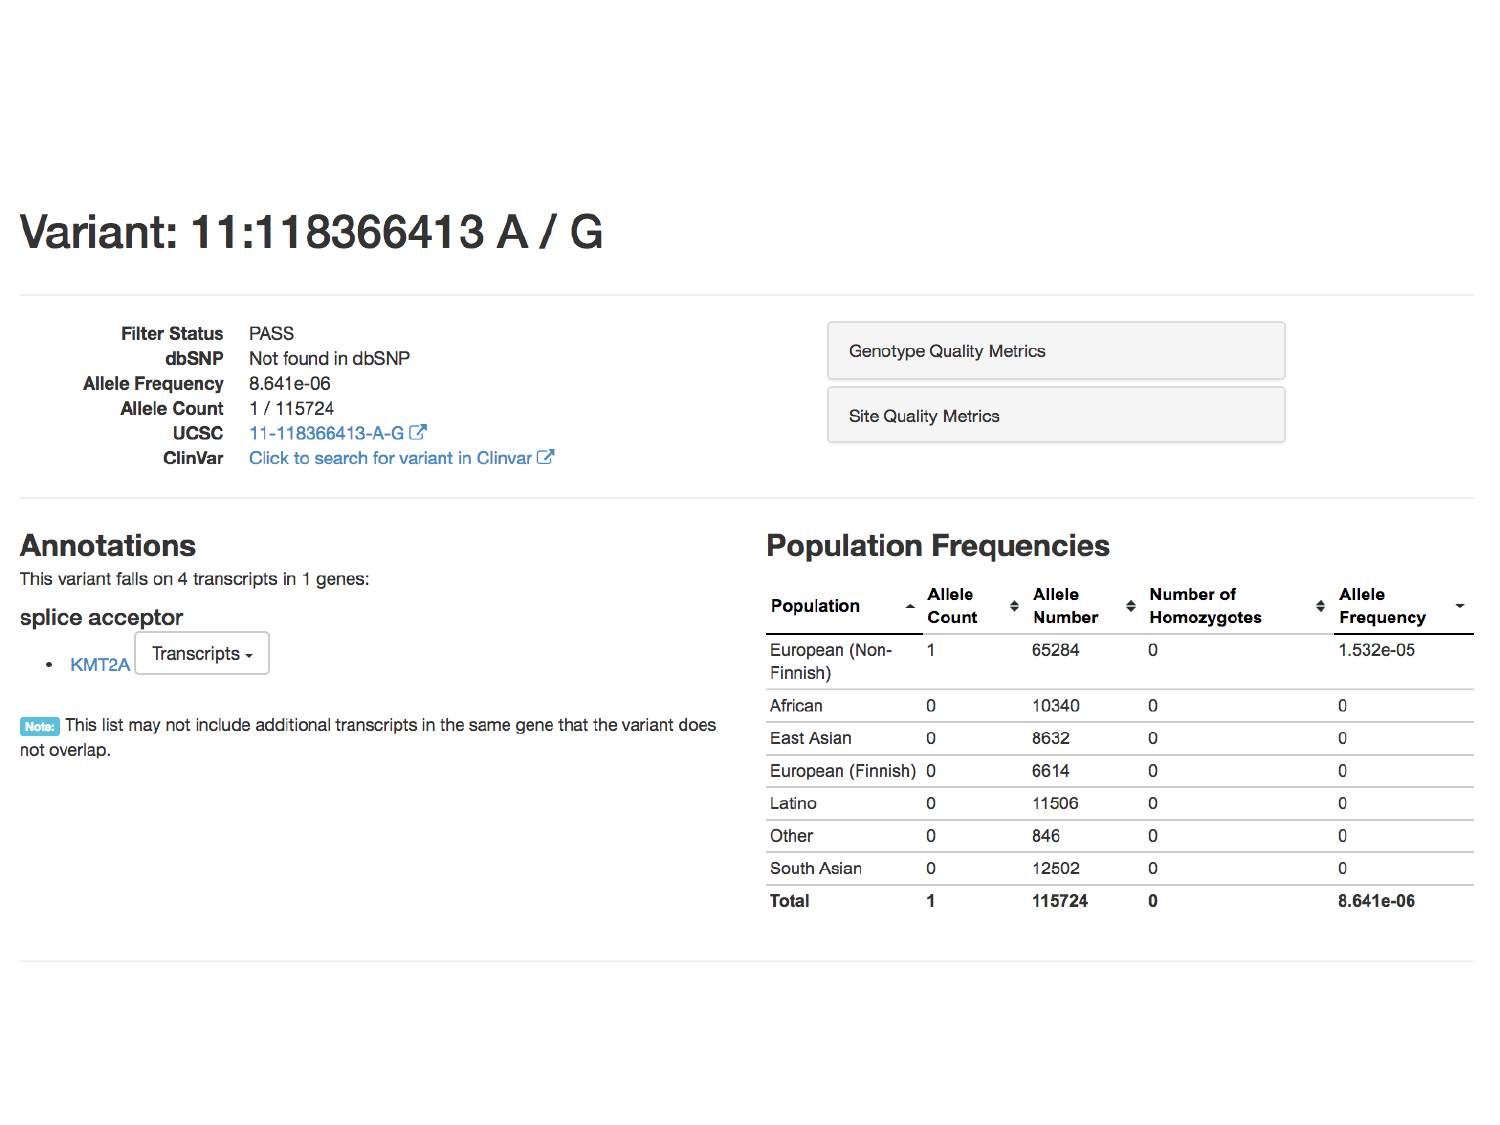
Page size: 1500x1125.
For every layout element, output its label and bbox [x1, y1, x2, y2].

picture [0, 213, 1500, 983]
